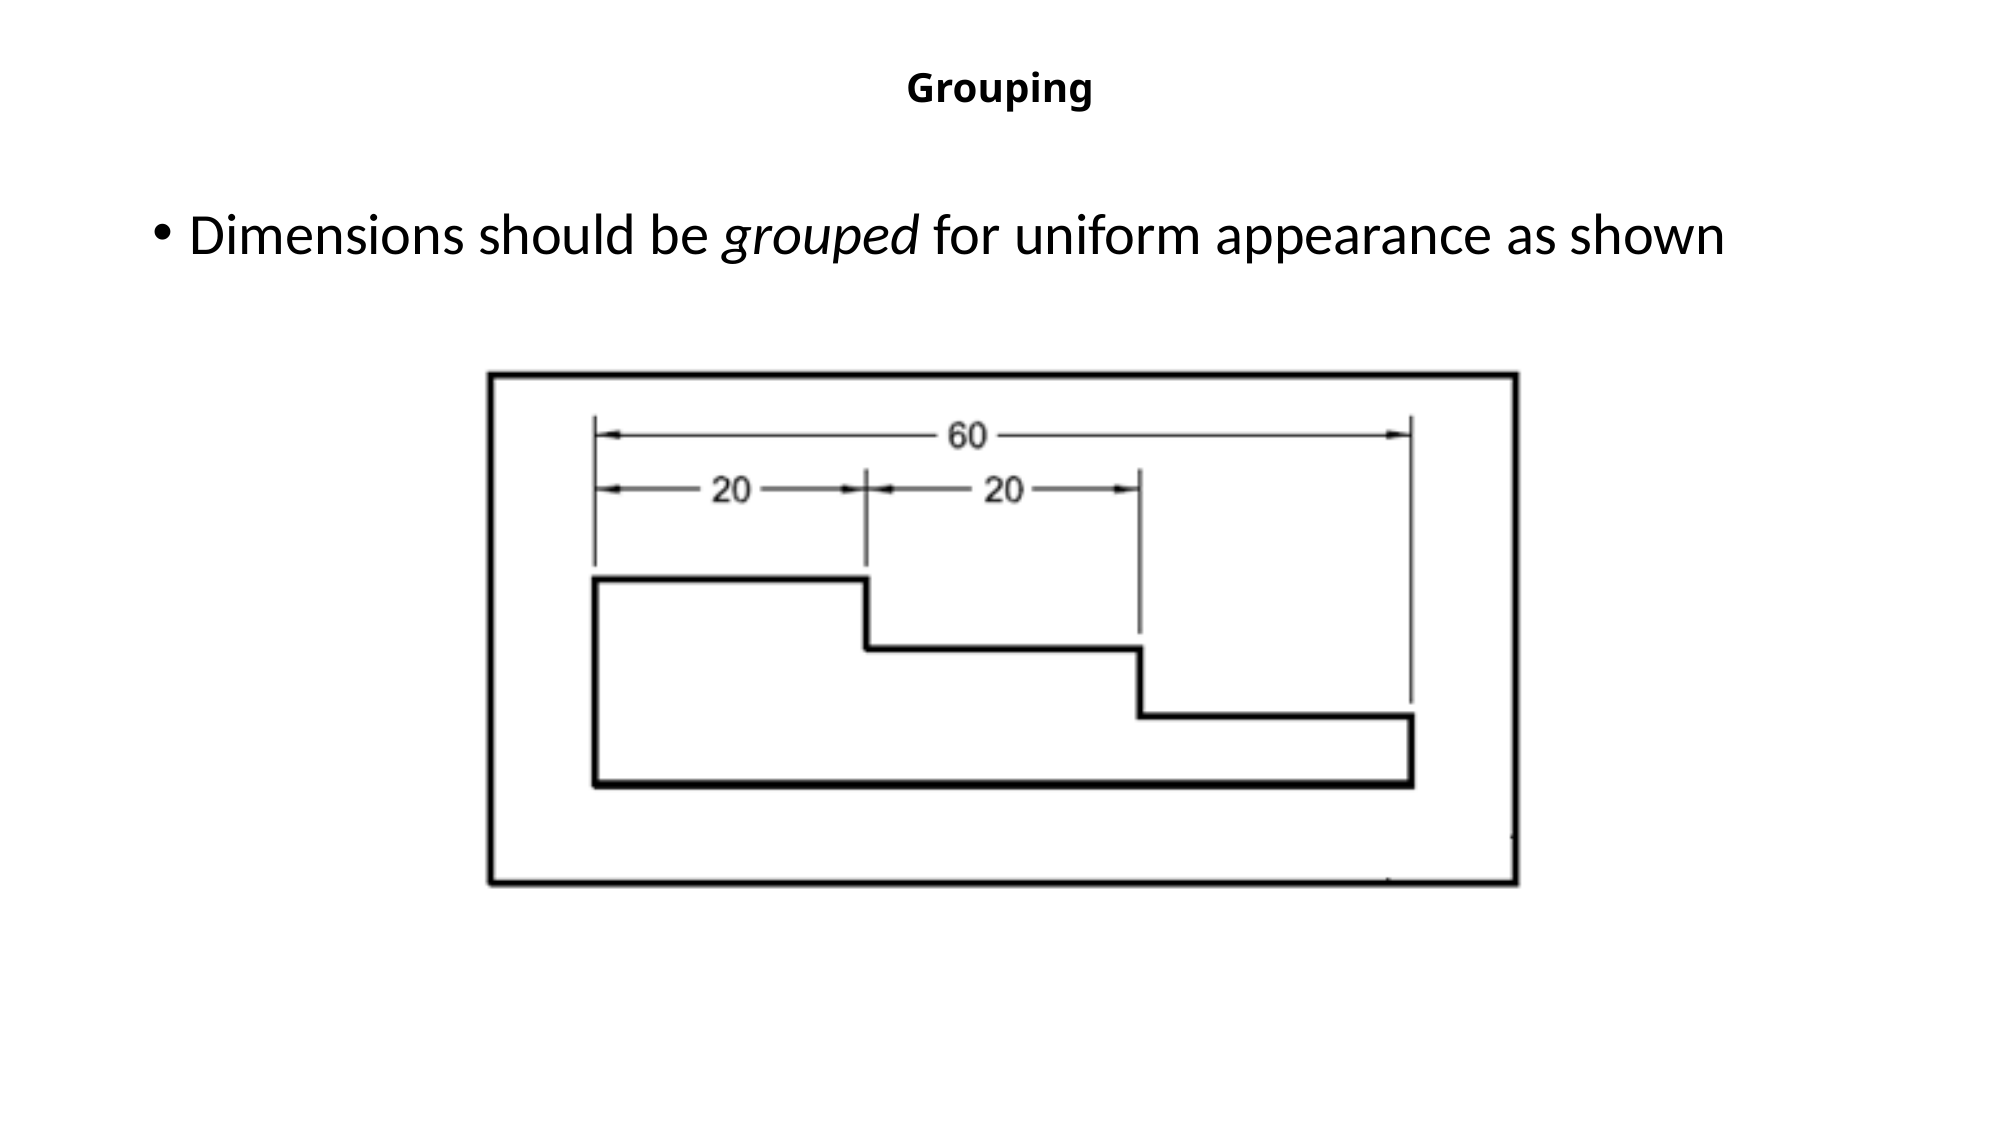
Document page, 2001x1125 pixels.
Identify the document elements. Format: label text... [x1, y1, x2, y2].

title Grouping [137, 59, 1863, 163]
list Dimensions should be grouped for uniform appearance as shown [137, 196, 1863, 328]
picture [476, 360, 1524, 894]
